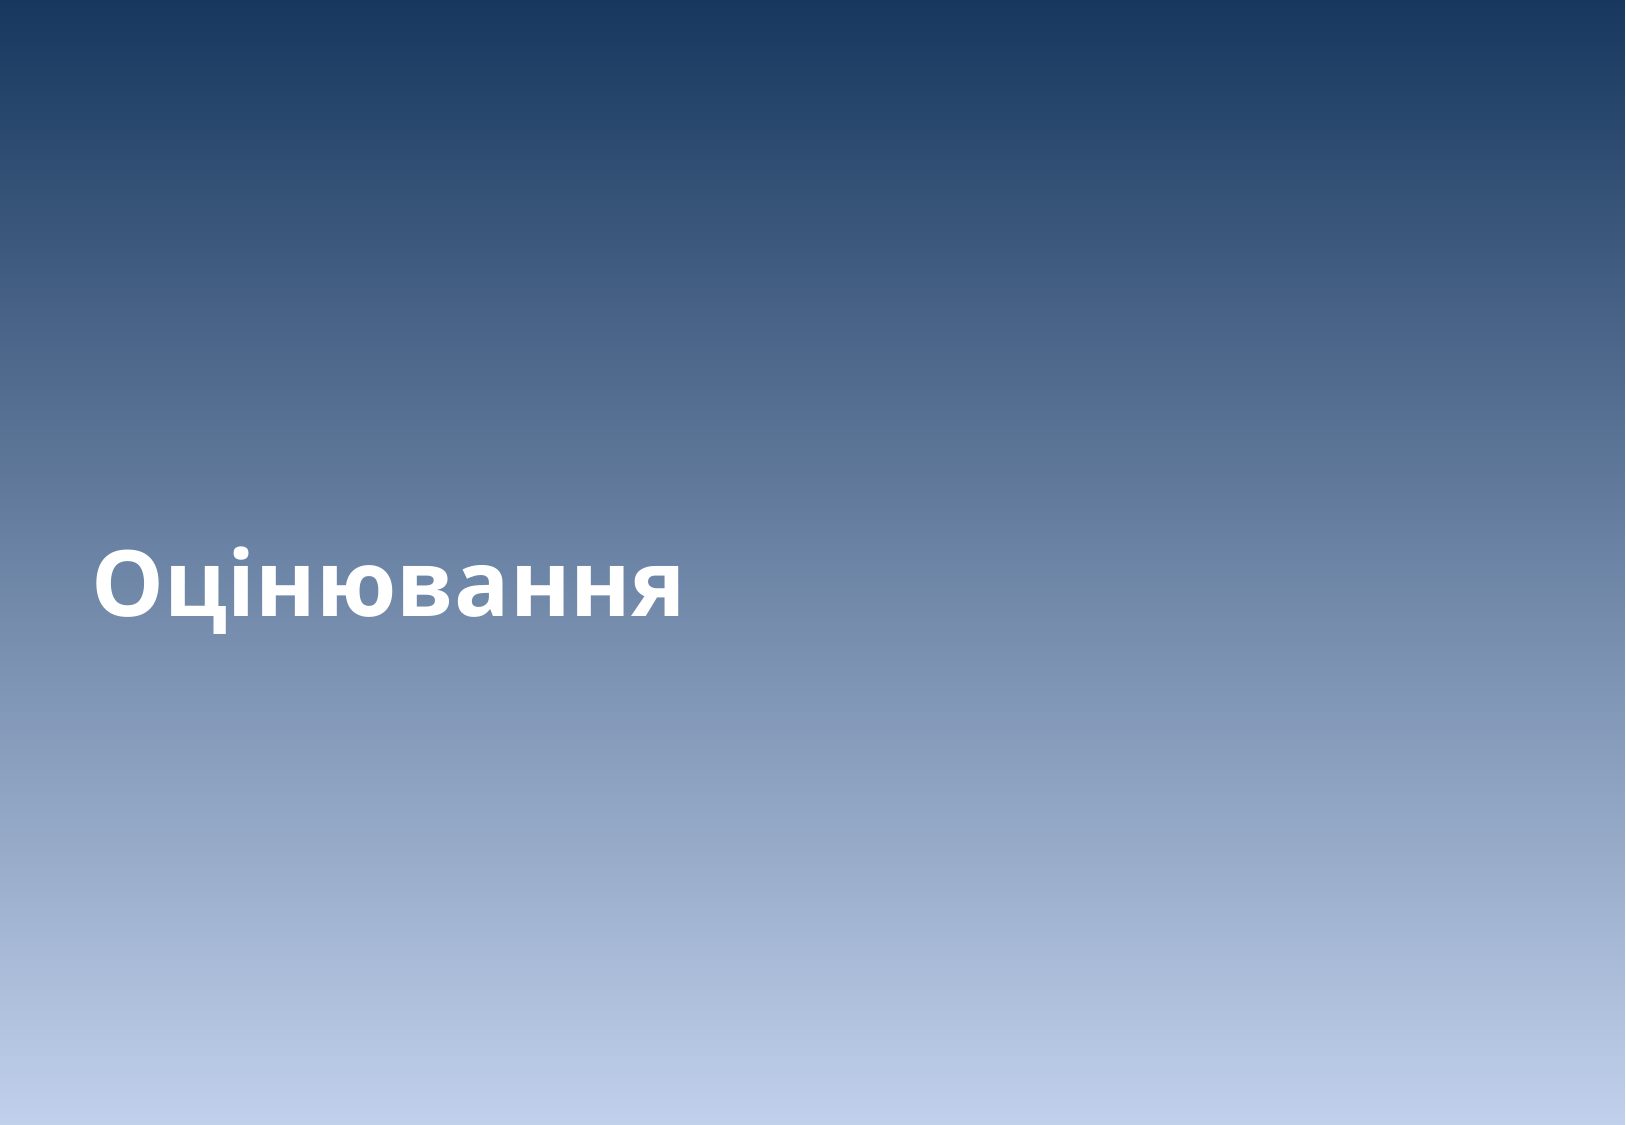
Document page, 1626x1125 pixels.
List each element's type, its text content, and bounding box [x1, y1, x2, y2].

title Оцінювання [76, 432, 1248, 728]
